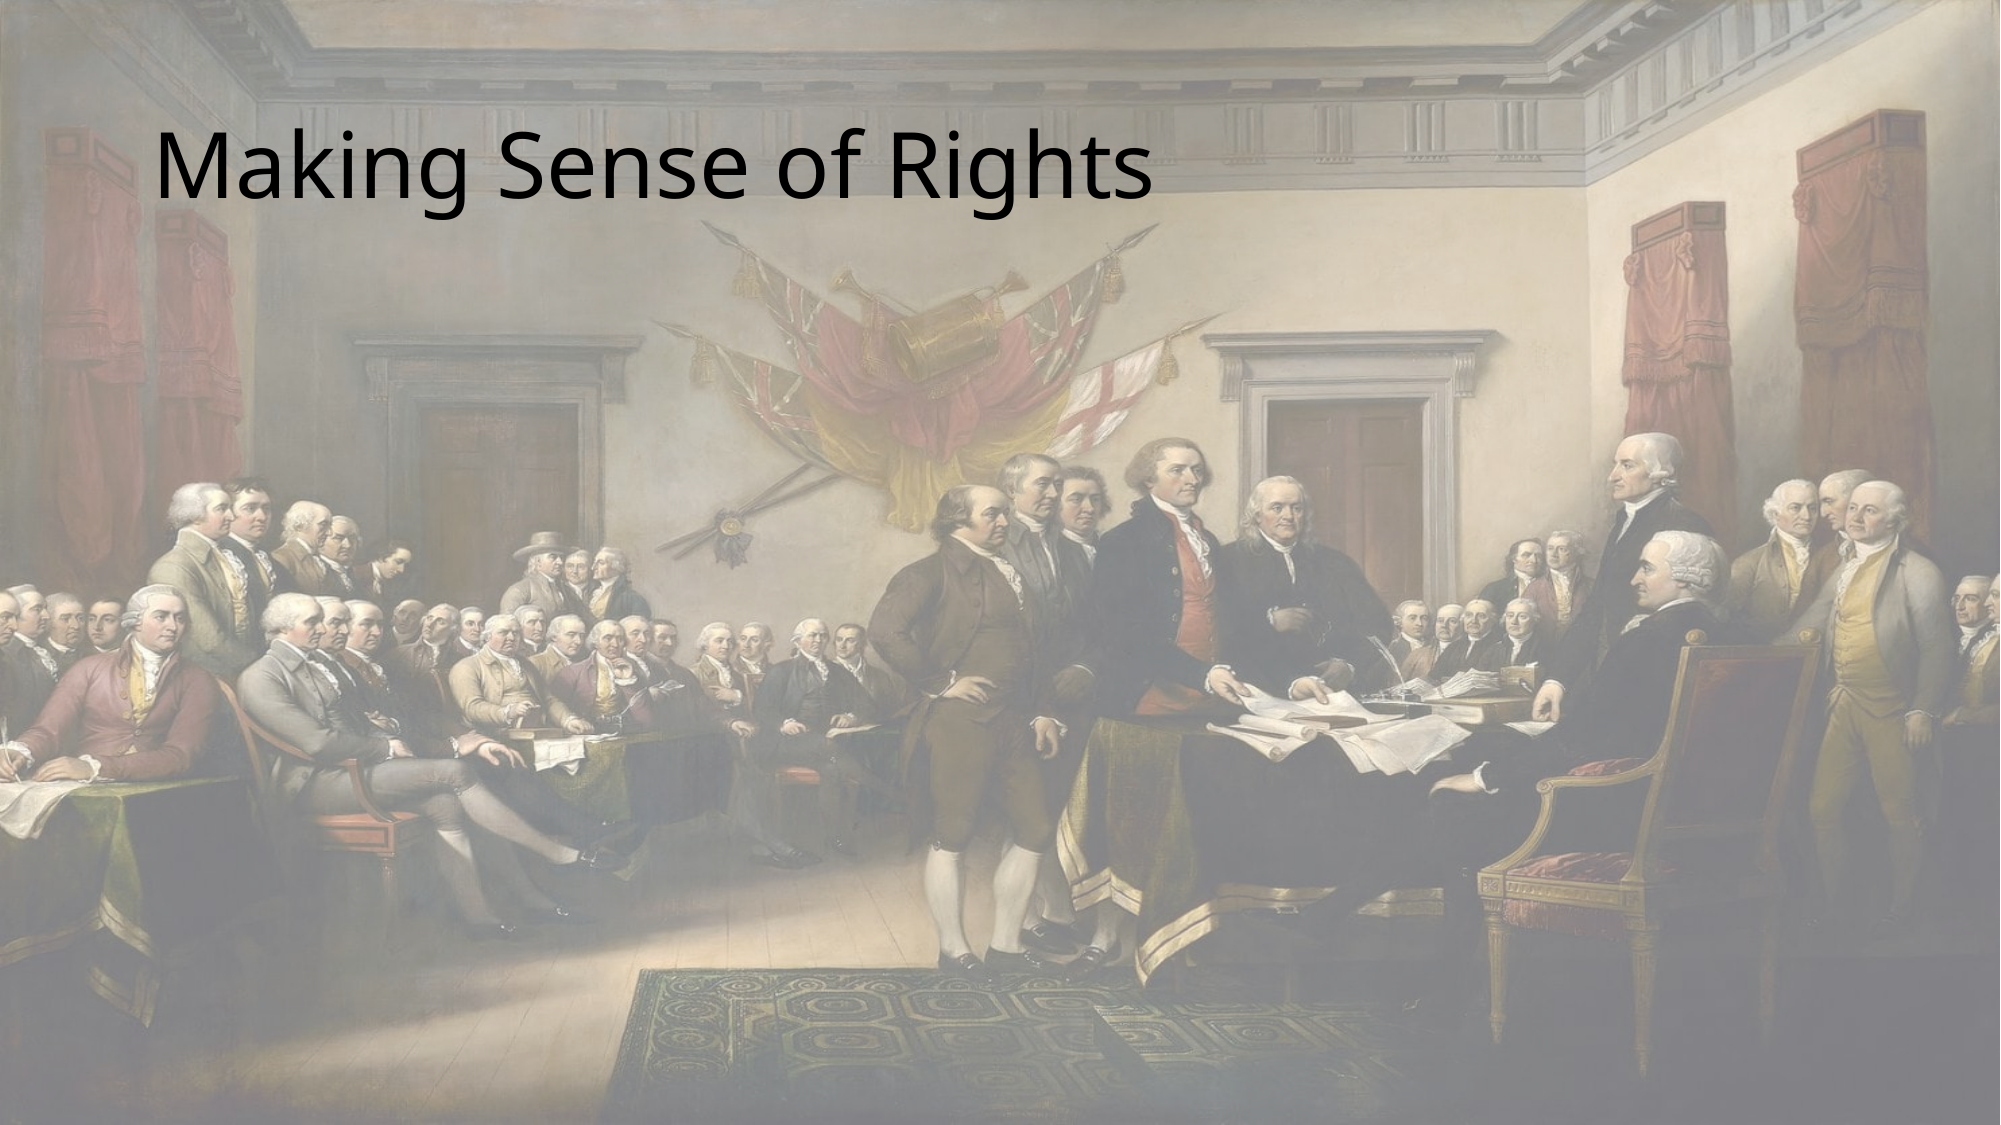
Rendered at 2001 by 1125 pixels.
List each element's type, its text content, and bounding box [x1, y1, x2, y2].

title Making Sense of Rights [137, 59, 1863, 278]
